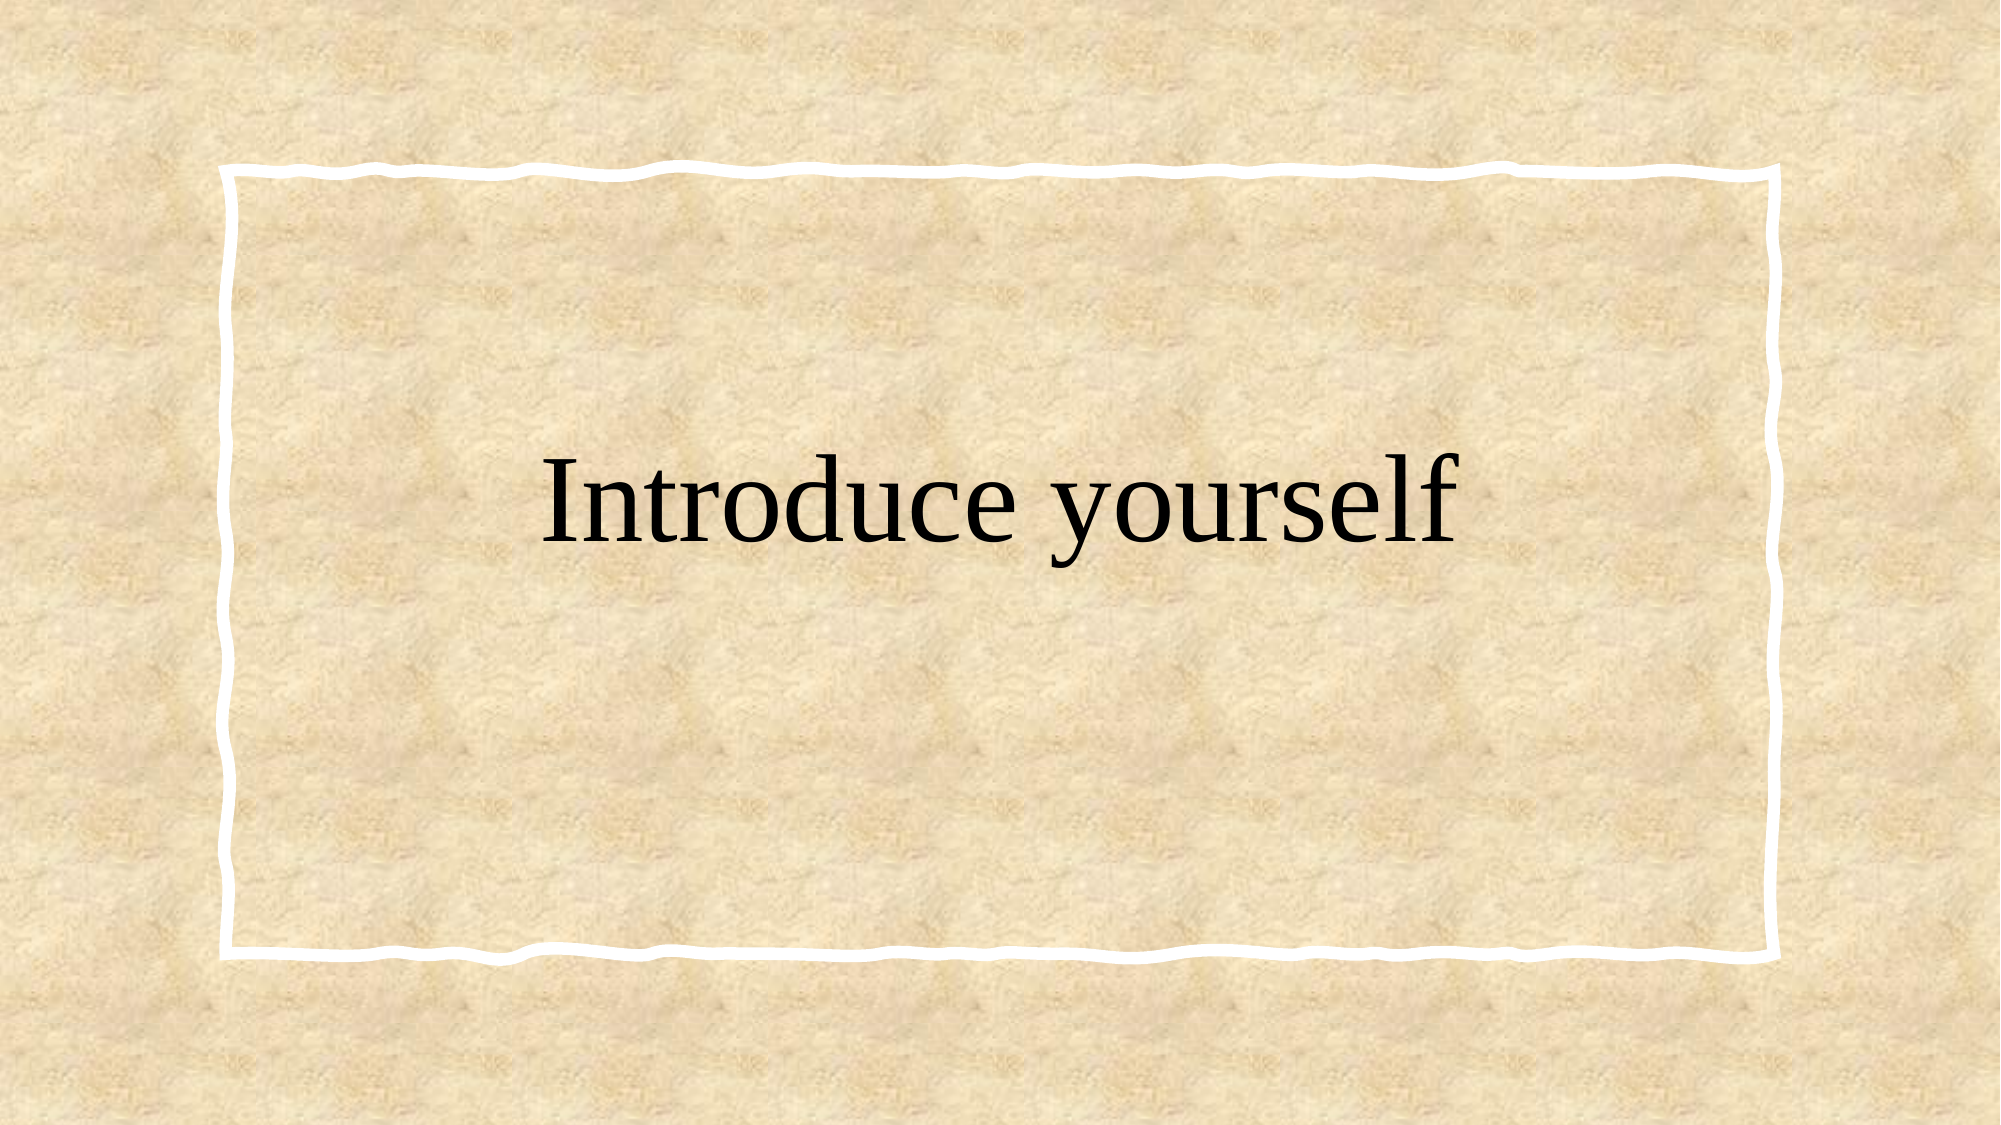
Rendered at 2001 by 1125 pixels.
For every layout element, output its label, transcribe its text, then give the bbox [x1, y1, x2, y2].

title Introduce yourself [249, 184, 1750, 576]
picture [0, 0, 2000, 1125]
